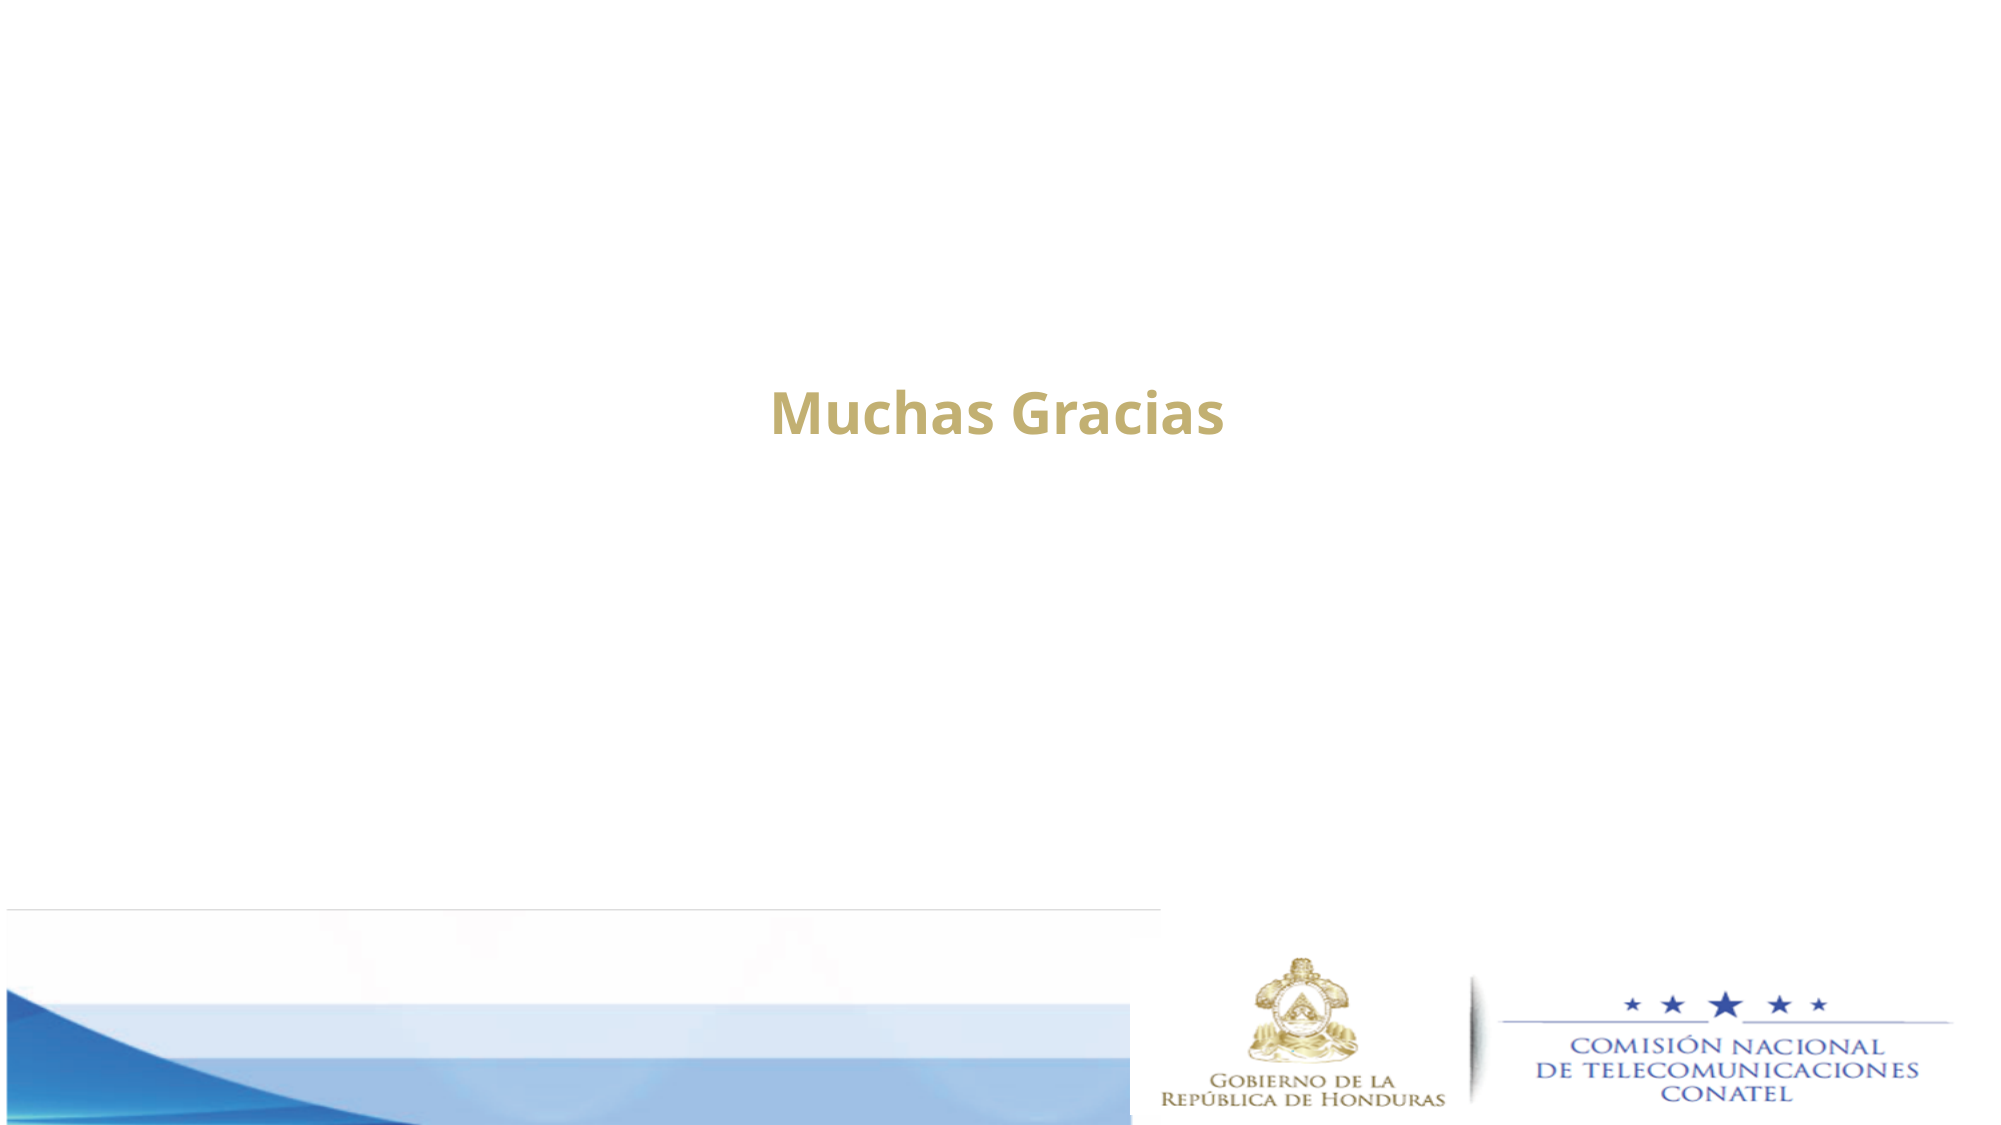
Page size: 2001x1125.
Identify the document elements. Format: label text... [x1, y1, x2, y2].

title Muchas Gracias [142, 376, 1868, 595]
picture [6, 857, 1963, 1125]
